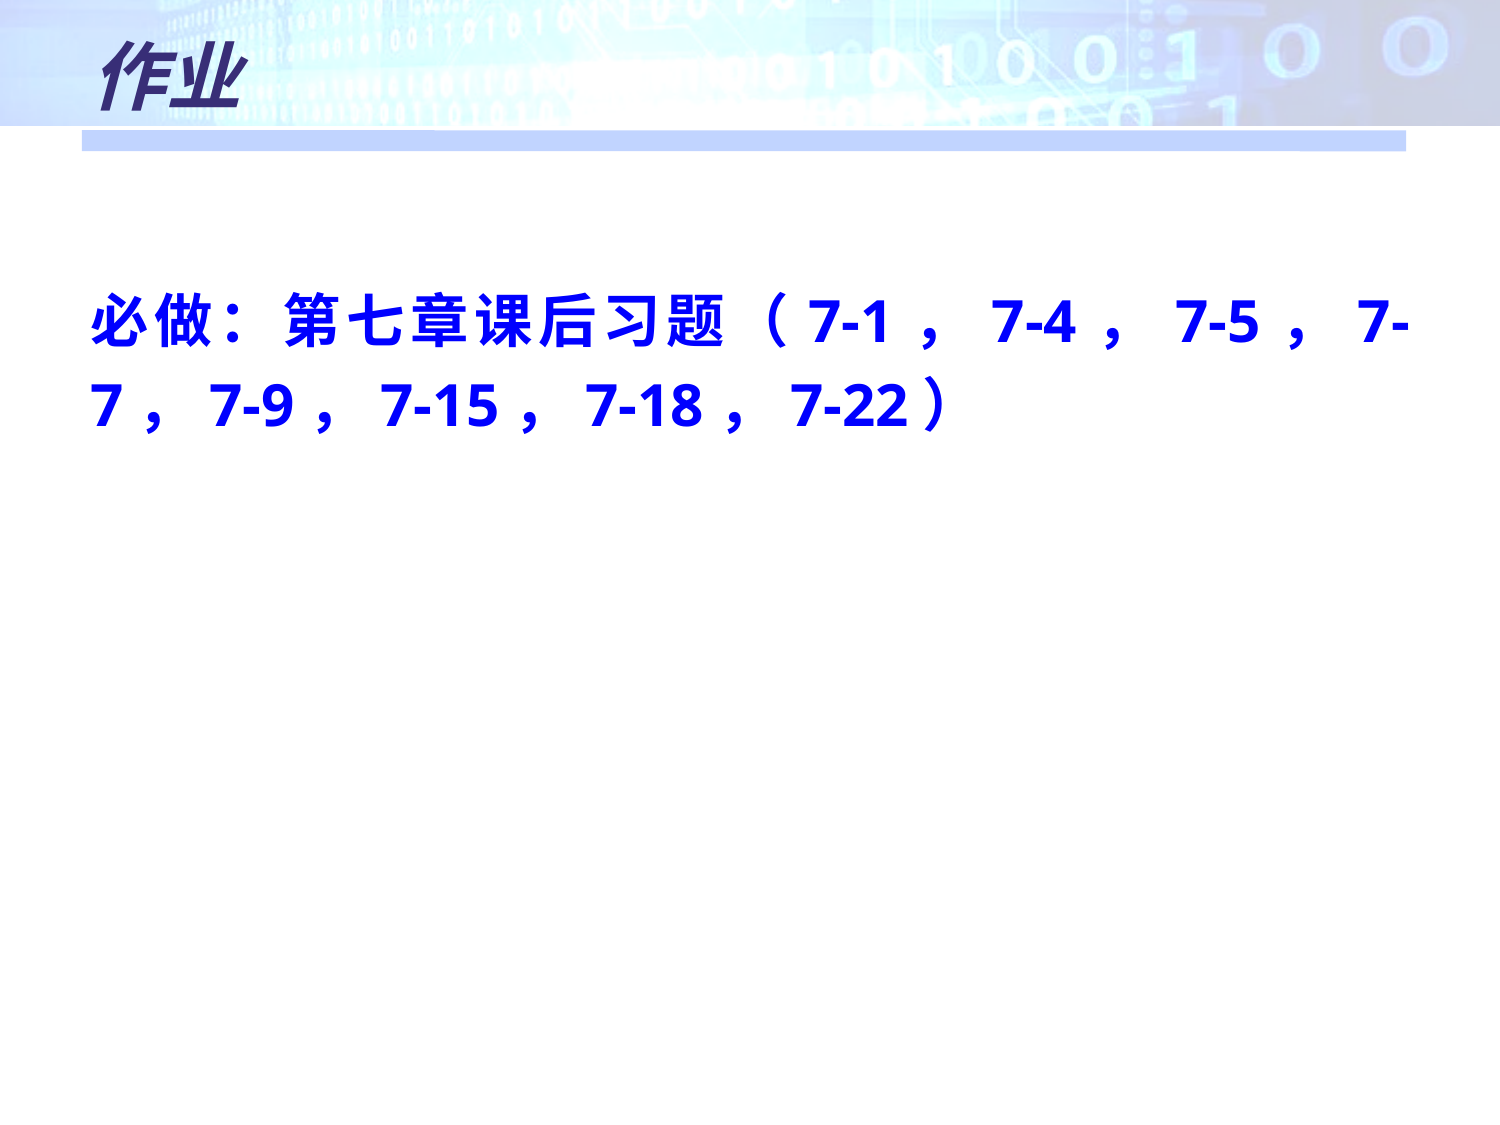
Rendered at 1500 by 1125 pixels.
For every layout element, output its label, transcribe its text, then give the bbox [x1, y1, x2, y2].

text_box 必做：第七章课后习题（7-1，7-4，7-5，7-7，7-9，7-15，7-18，7-22） [74, 262, 1425, 799]
text_box 作业 [76, 31, 1478, 219]
